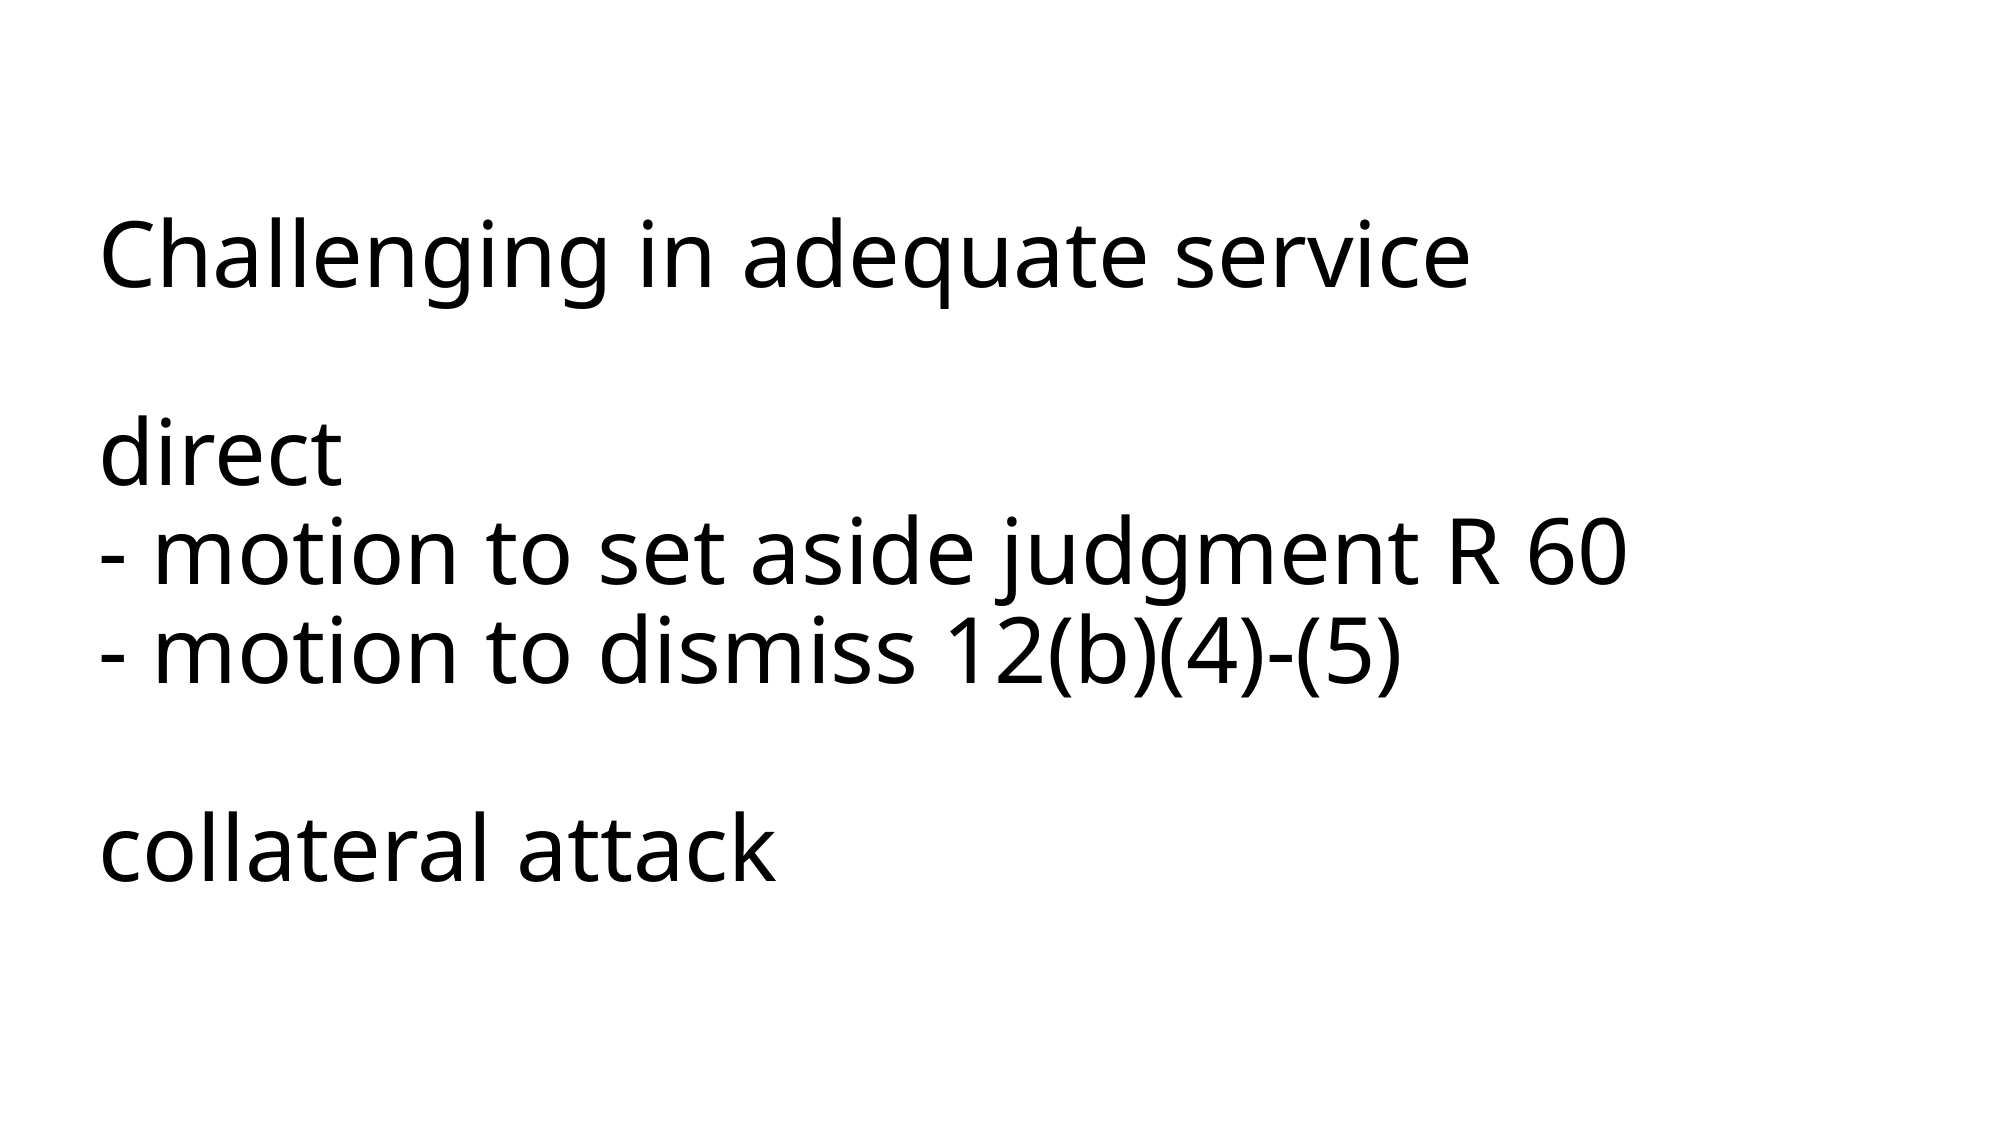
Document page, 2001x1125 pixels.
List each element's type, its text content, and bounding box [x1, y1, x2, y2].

title Challenging in adequate service direct - motion to set aside judgment R 60 - motion to dismiss 12(b)(4)-(5) collateral attack [83, 59, 1863, 1050]
